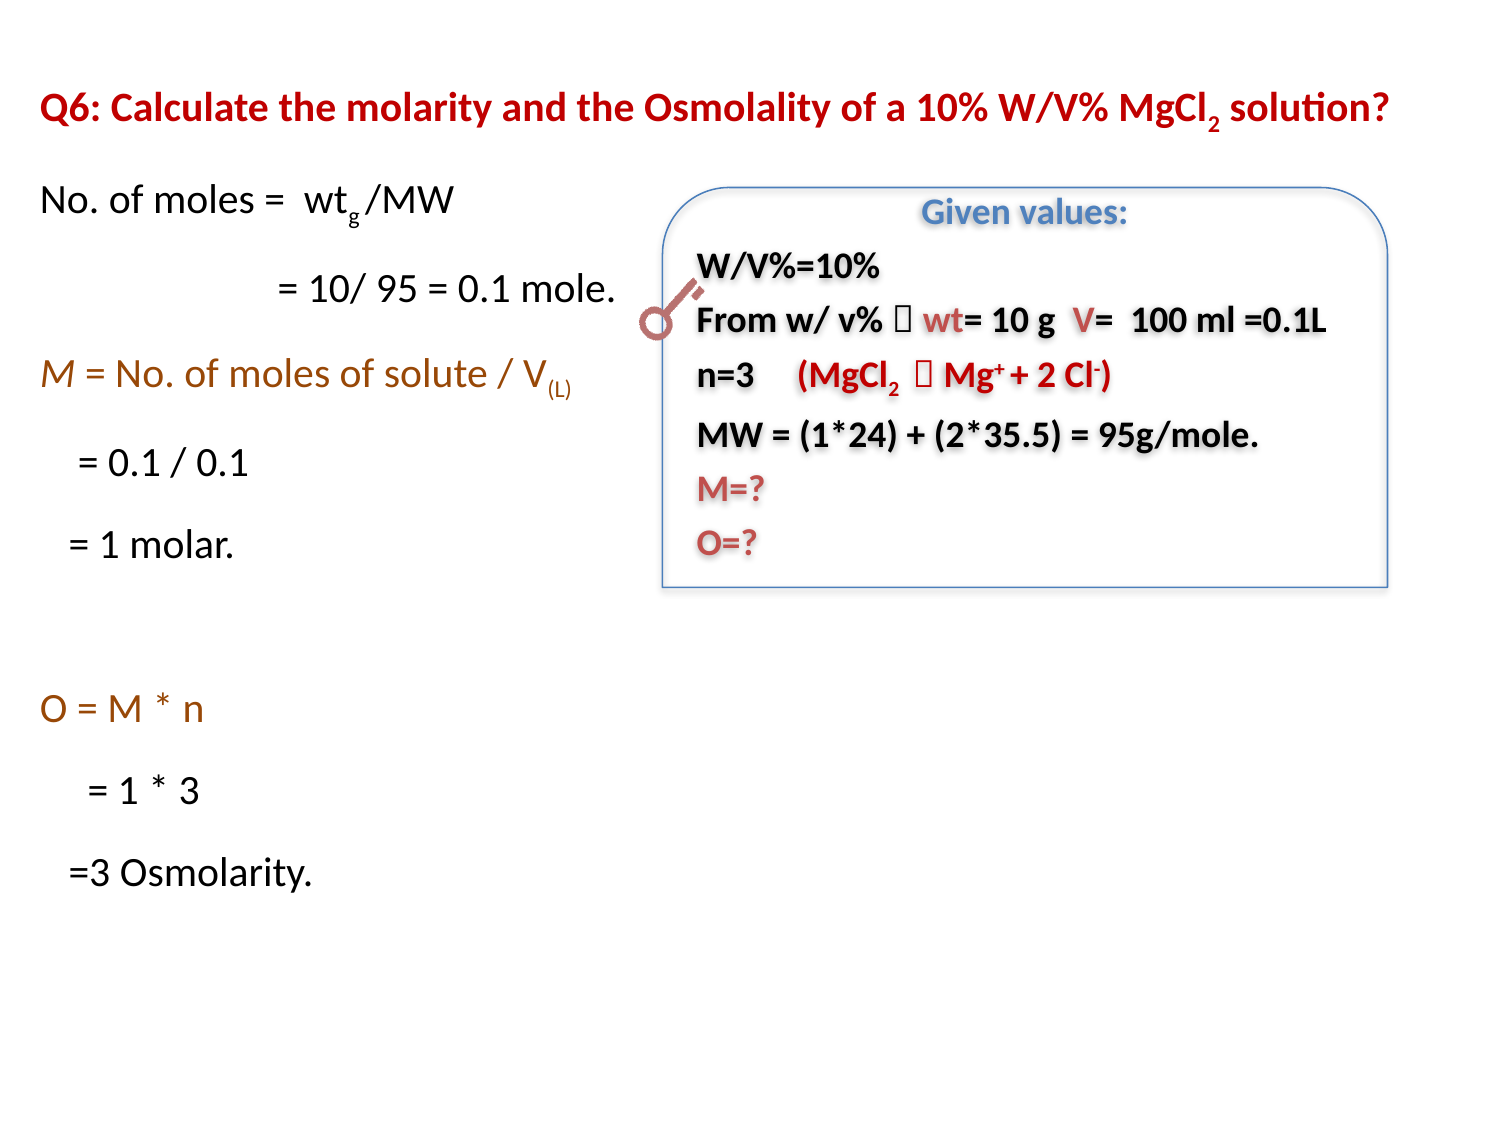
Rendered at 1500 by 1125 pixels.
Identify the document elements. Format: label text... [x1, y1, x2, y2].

picture [628, 266, 711, 348]
text_box Given values: W/V%=10% From w/ v%  wt= 10 g V= 100 ml =0.1L n=3 (MgCl2  Mg+ + 2 Cl-) MW = (1*24) + (2*35.5) = 95g/mole. M=? O=? [661, 186, 1389, 589]
list Q6: Calculate the molarity and the Osmolality of a 10% W/V% MgCl2 solution? No. of moles = wtg /MW = 10/ 95 = 0.1 mole. M = No. of moles of solute / V(L) = 0.1 / 0.1 = 1 molar. O = M * n = 1 * 3 =3 Osmolarity. [24, 50, 1450, 1075]
